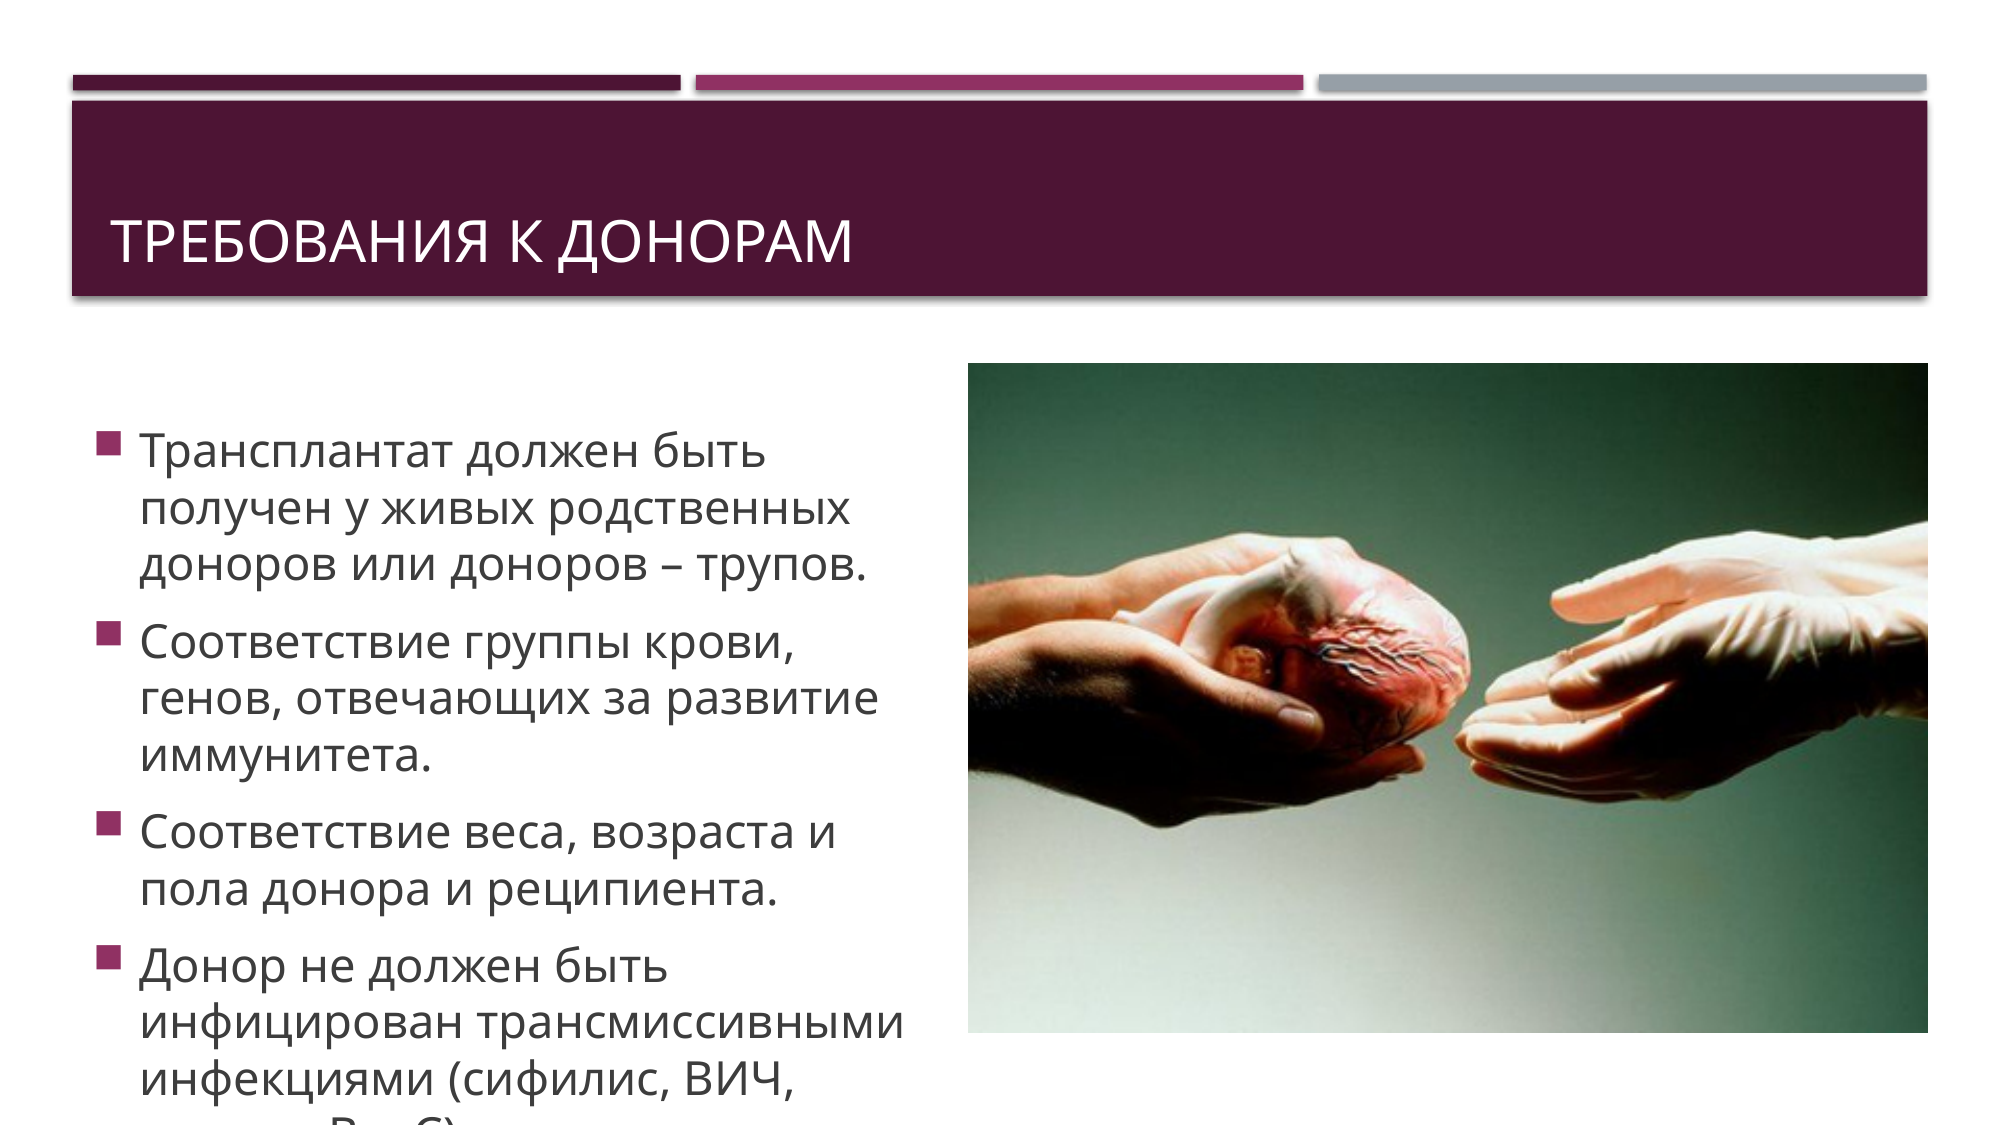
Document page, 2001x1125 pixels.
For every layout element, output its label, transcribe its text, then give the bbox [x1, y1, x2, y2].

picture [968, 363, 1928, 1034]
list Трансплантат должен быть получен у живых родственных доноров или доноров – трупов. Соответствие группы крови, генов, отвечающих за развитие иммунитета. Соответствие веса, возраста и пола донора и реципиента. Донор не должен быть инфицирован трансмиссивными инфекциями (сифилис, ВИЧ, гепатит В и С). [77, 413, 947, 1125]
title Требования к донорам [95, 115, 1905, 282]
